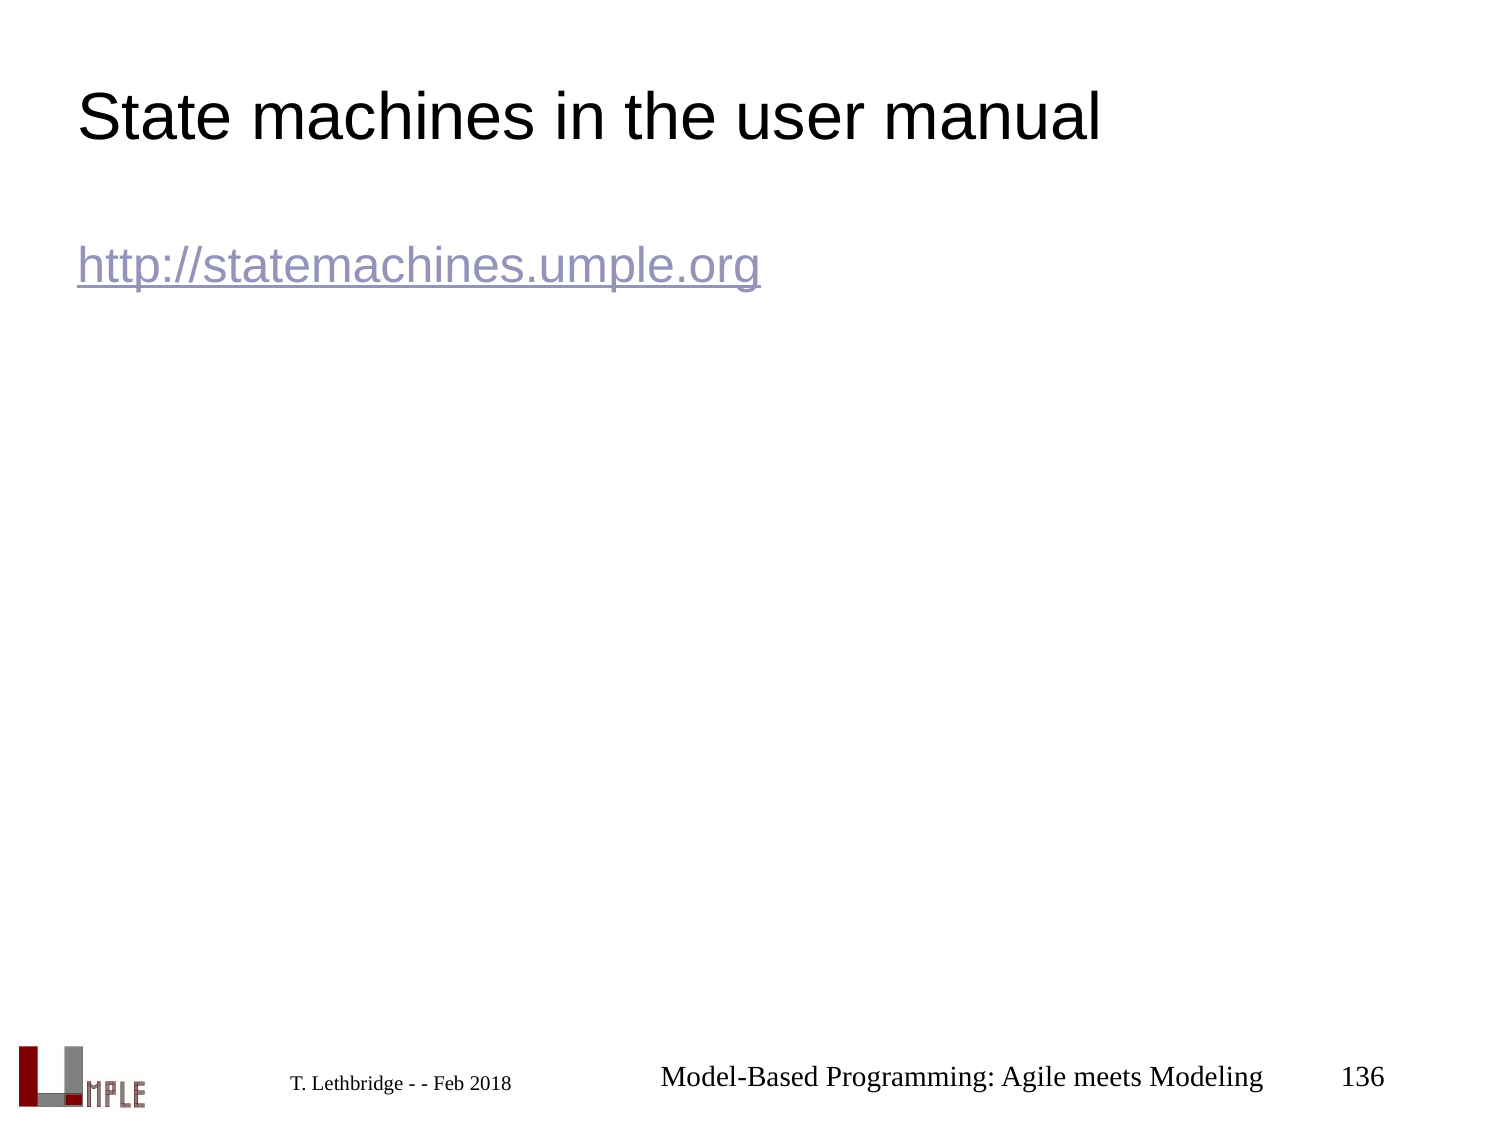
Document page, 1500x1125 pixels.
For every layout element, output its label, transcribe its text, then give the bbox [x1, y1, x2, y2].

footer Model-Based Programming: Agile meets Modeling [624, 1050, 1300, 1125]
list http://statemachines.umple.org [62, 224, 1413, 1013]
title State machines in the user manual [62, 37, 1413, 188]
picture [14, 1041, 148, 1113]
slide_number 136 [1325, 1050, 1400, 1125]
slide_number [275, 1062, 600, 1125]
